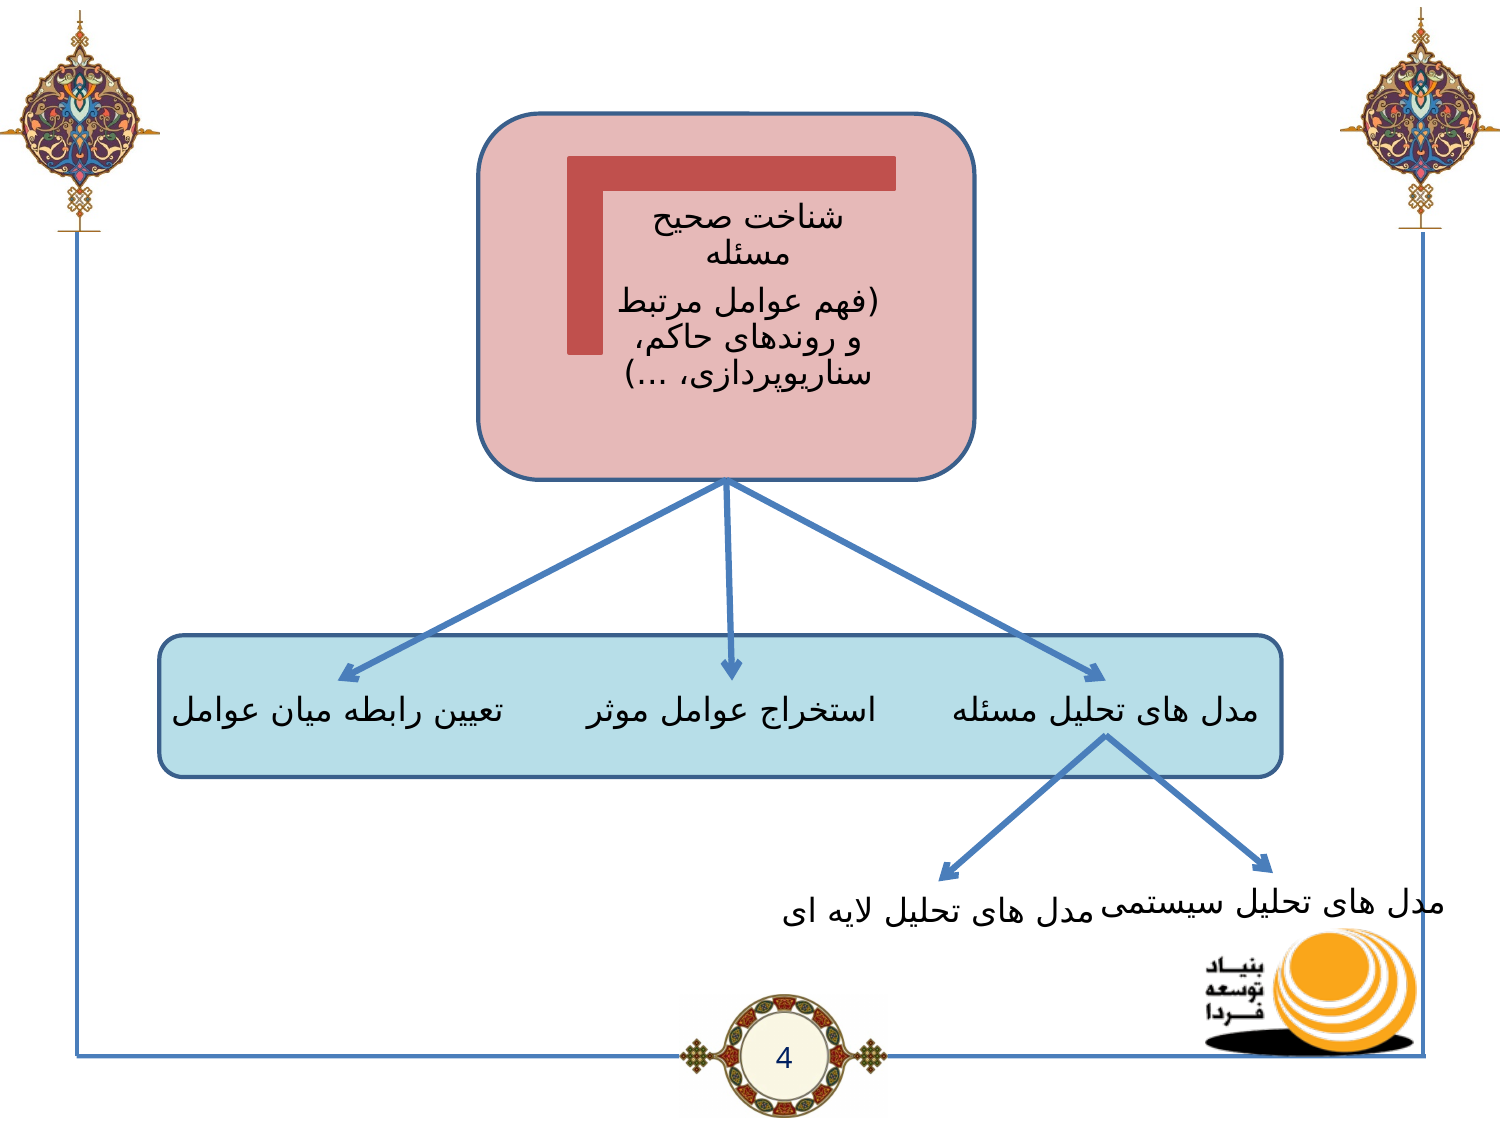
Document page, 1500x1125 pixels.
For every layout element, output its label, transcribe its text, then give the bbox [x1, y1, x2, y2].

picture [1204, 928, 1417, 1057]
text_box مدل های تحلیل سیستمی [1427, 873, 1461, 928]
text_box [727, 479, 733, 681]
text_box [157, 633, 332, 680]
text_box مدل های تحلیل مسئله [937, 680, 1275, 736]
text_box [928, 113, 977, 478]
text_box مدل های تحلیل سیستمی [1110, 873, 1418, 928]
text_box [733, 479, 1107, 681]
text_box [337, 479, 727, 681]
picture [0, 10, 160, 232]
text_box تعیین رابطه میان عوامل [156, 680, 519, 736]
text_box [938, 735, 1107, 882]
picture [680, 951, 887, 1125]
text_box مدل های تحلیل لایه ای [766, 881, 1110, 937]
text_box استخراج عوامل موثر [572, 689, 892, 736]
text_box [537, 113, 928, 478]
text_box [476, 111, 921, 478]
picture [1340, 7, 1500, 229]
text_box [157, 689, 937, 780]
text_box [1111, 633, 1284, 768]
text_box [1108, 735, 1274, 874]
